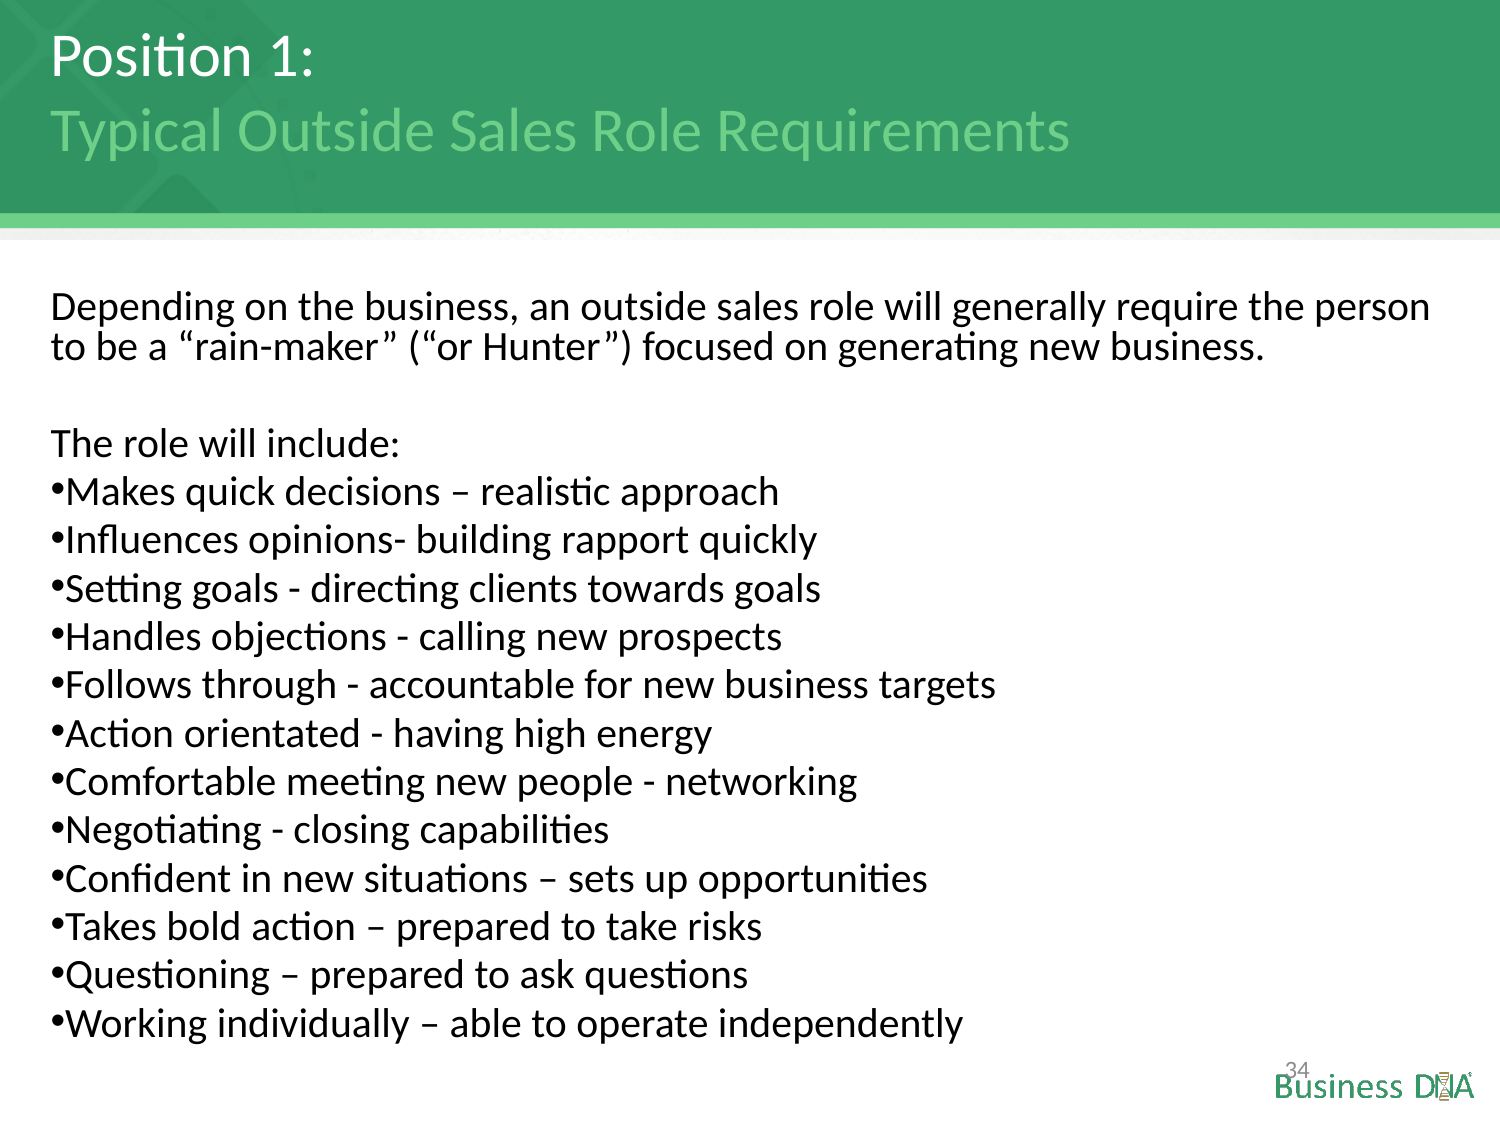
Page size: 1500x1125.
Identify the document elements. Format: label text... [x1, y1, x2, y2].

picture [0, 0, 1500, 240]
slide_number 34 [975, 1054, 1325, 1084]
list Depending on the business, an outside sales role will generally require the person to be a “rain-maker” (“or Hunter”) focused on generating new business. The role will include: Makes quick decisions – realistic approach Influences opinions- building rapport quickly Setting goals - directing clients towards goals Handles objections - calling new prospects Follows through - accountable for new business targets Action orientated - having high energy Comfortable meeting new people - networking Negotiating - closing capabilities Confident in new situations – sets up opportunities Takes bold action – prepared to take risks Questioning – prepared to ask questions Working individually – able to operate independently [35, 281, 1471, 945]
picture [1248, 1046, 1500, 1125]
title Position 1: Typical Outside Sales Role Requirements [35, 99, 1413, 172]
